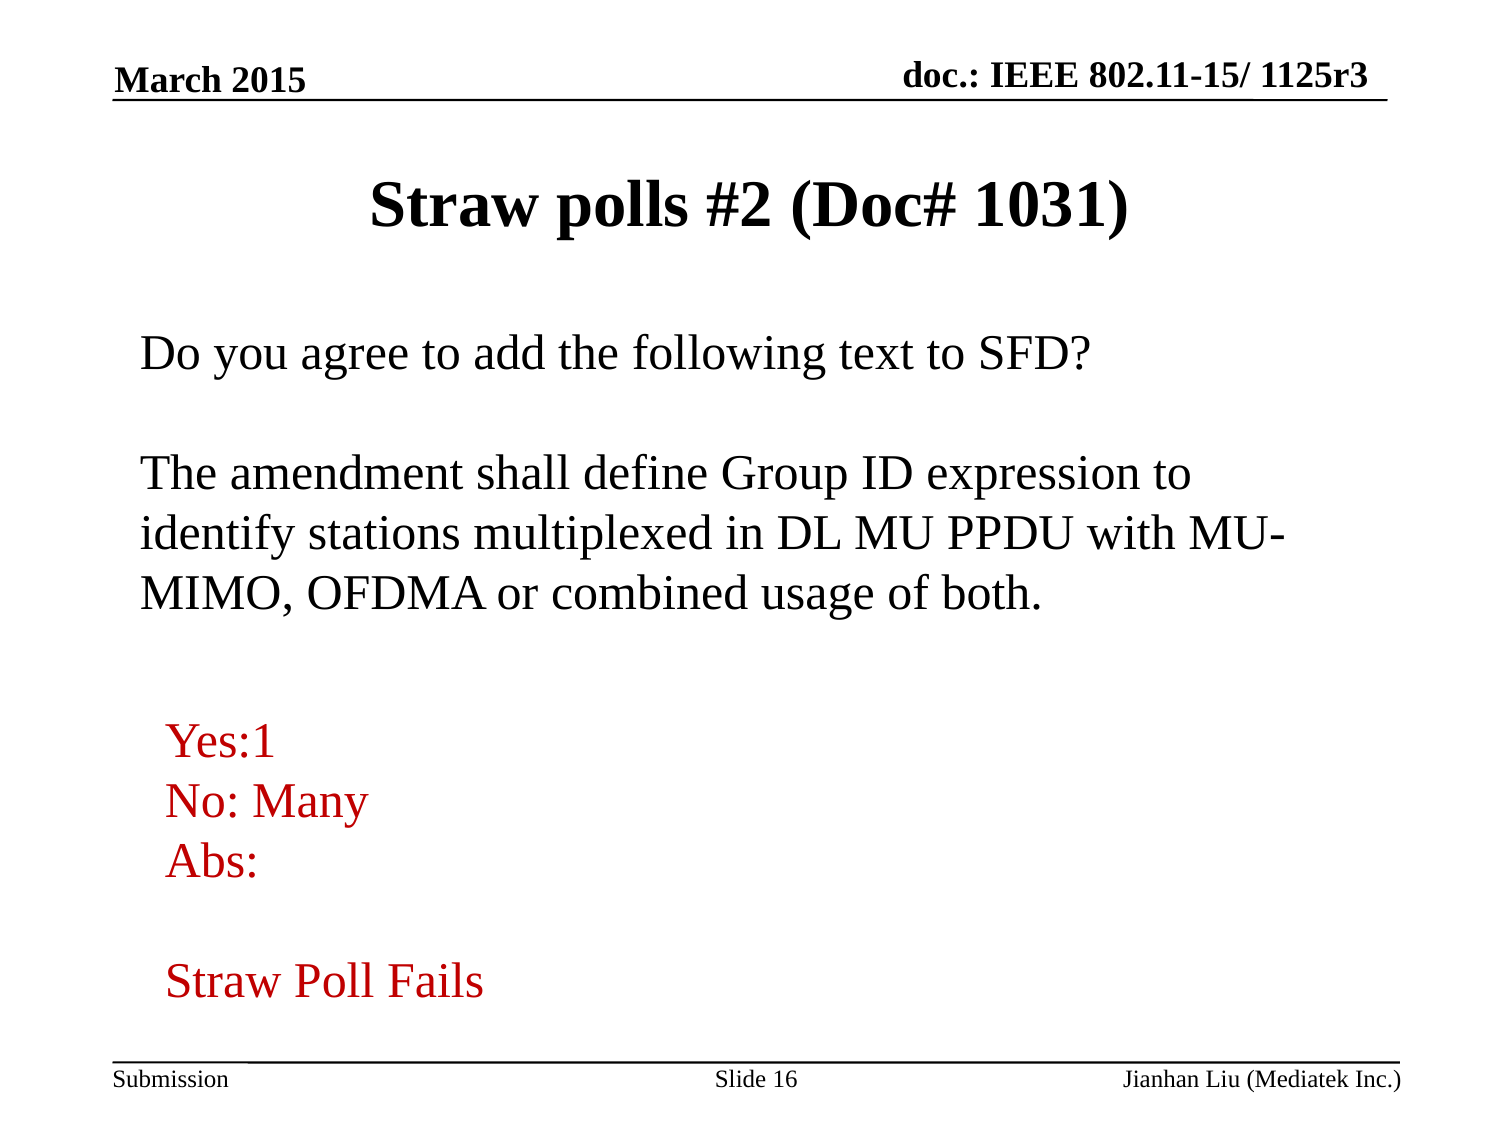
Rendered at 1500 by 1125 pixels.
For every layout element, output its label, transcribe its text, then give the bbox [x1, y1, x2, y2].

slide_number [114, 54, 309, 101]
footer Jianhan Liu (Mediatek Inc.) [1118, 1061, 1402, 1093]
slide_number Slide 16 [712, 1061, 800, 1093]
text_box Do you agree to add the following text to SFD? The amendment shall define Group ID expression to identify stations multiplexed in DL MU PPDU with MU-MIMO, OFDMA or combined usage of both. [125, 312, 1375, 628]
text_box Yes:1 No: Many Abs: Straw Poll Fails [149, 699, 900, 1015]
title Straw polls #2 (Doc# 1031) [112, 112, 1388, 288]
